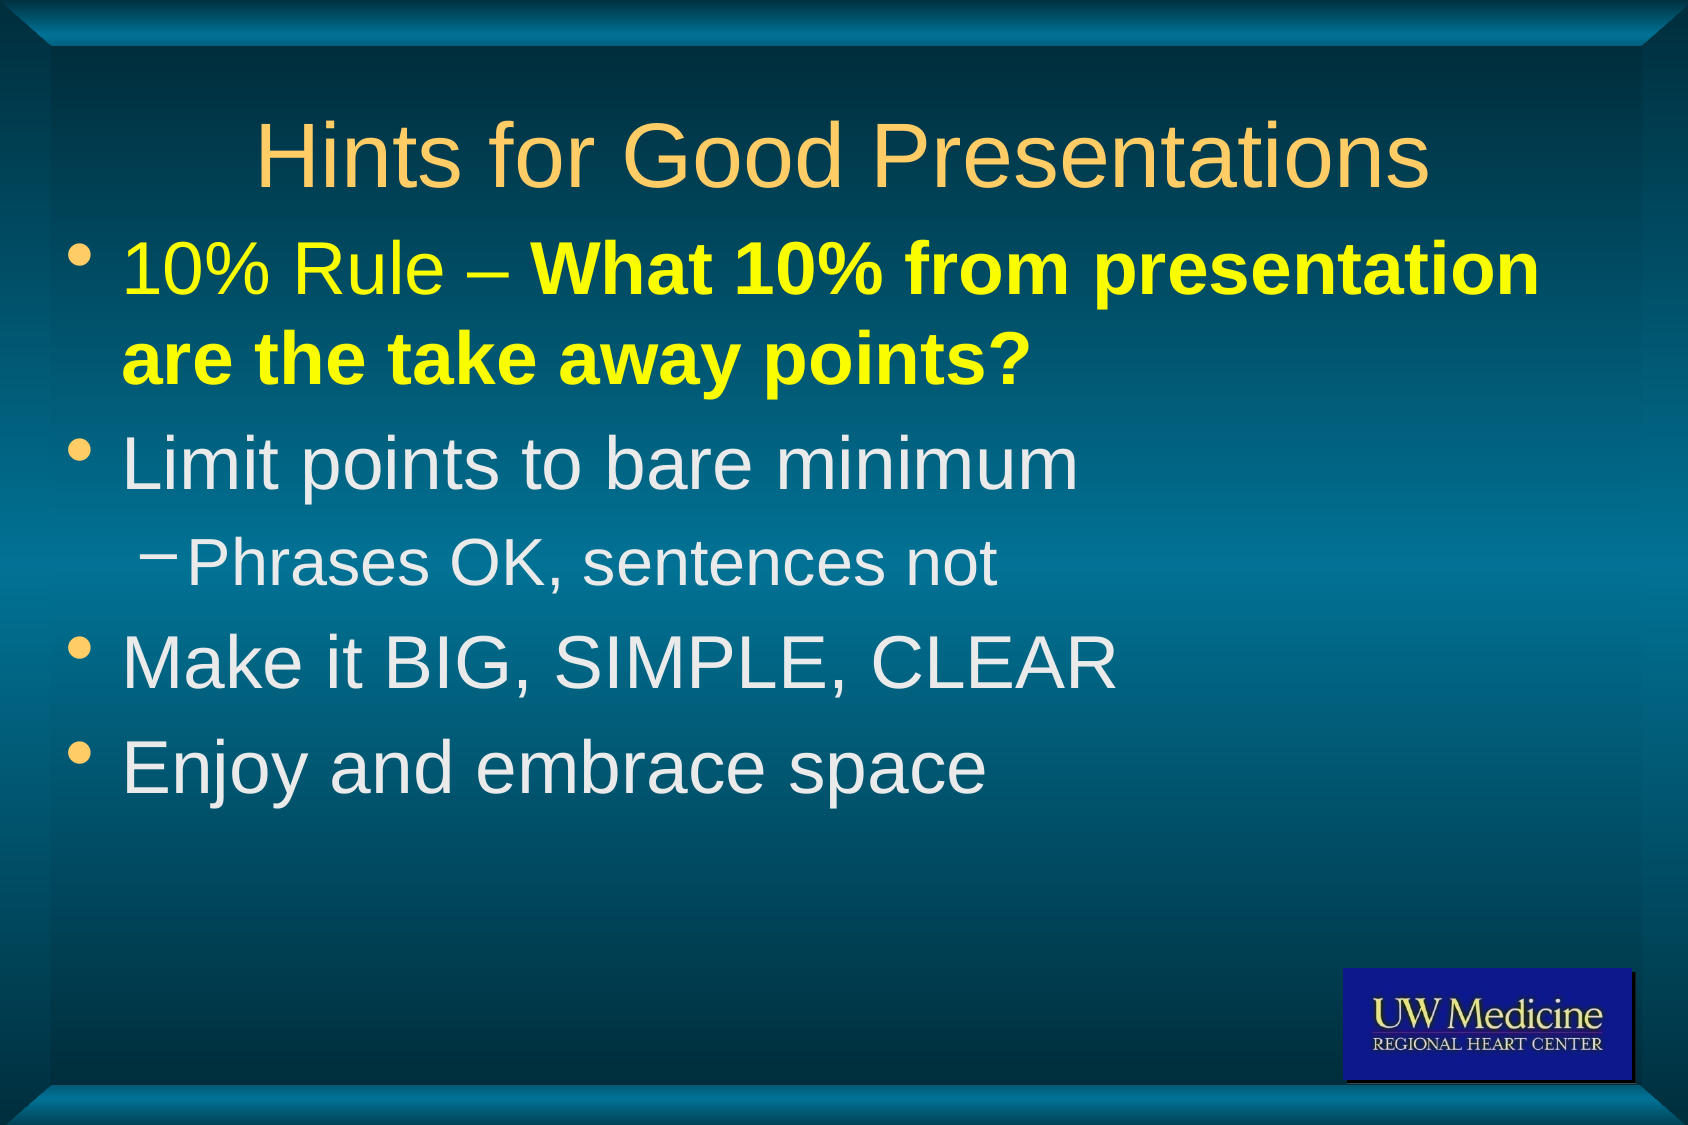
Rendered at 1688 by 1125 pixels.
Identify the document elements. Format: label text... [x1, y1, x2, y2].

title Hints for Good Presentations [49, 57, 1638, 212]
picture [1344, 969, 1632, 1080]
list 10% Rule – What 10% from presentation are the take away points? Limit points to bare minimum Phrases OK, sentences not Make it BIG, SIMPLE, CLEAR Enjoy and embrace space [49, 212, 1638, 888]
